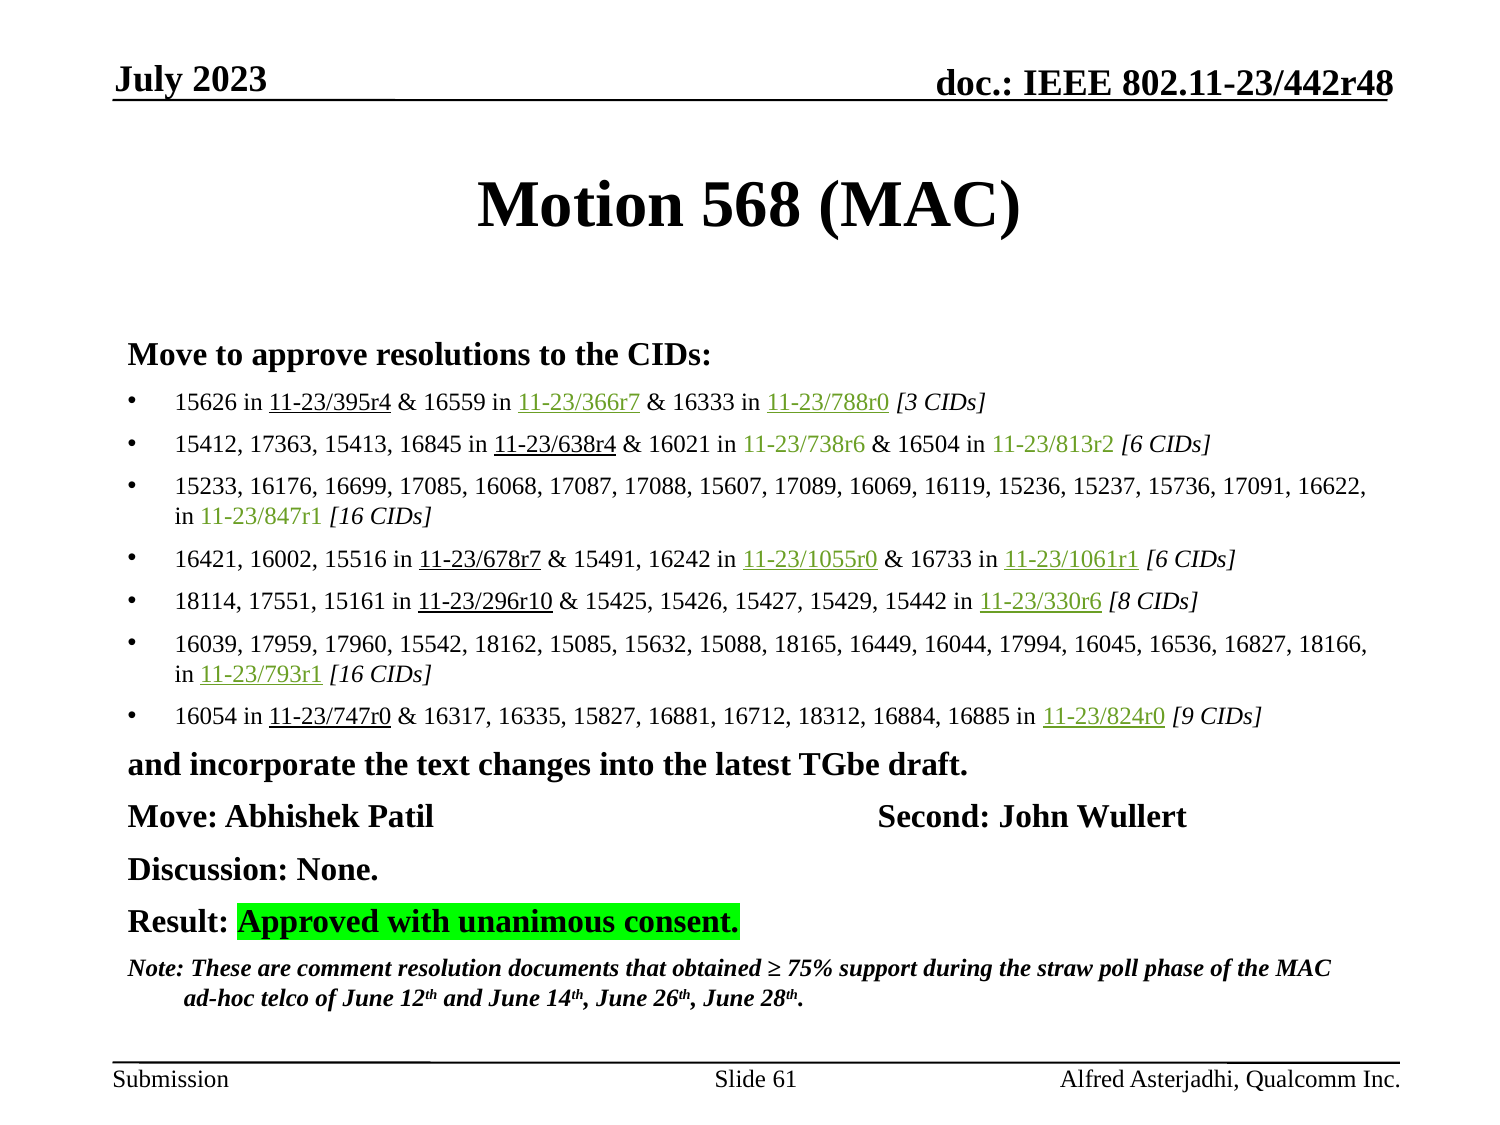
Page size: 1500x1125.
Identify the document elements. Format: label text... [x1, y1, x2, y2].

list Move to approve resolutions to the CIDs: 15626 in 11-23/395r4 & 16559 in 11-23/366r7 & 16333 in 11-23/788r0 [3 CIDs] 15412, 17363, 15413, 16845 in 11-23/638r4 & 16021 in 11-23/738r6 & 16504 in 11-23/813r2 [6 CIDs] 15233, 16176, 16699, 17085, 16068, 17087, 17088, 15607, 17089, 16069, 16119, 15236, 15237, 15736, 17091, 16622, in 11-23/847r1 [16 CIDs] 16421, 16002, 15516 in 11-23/678r7 & 15491, 16242 in 11-23/1055r0 & 16733 in 11-23/1061r1 [6 CIDs] 18114, 17551, 15161 in 11-23/296r10 & 15425, 15426, 15427, 15429, 15442 in 11-23/330r6 [8 CIDs] 16039, 17959, 17960, 15542, 18162, 15085, 15632, 15088, 18165, 16449, 16044, 17994, 16045, 16536, 16827, 18166, in 11-23/793r1 [16 CIDs] 16054 in 11-23/747r0 & 16317, 16335, 15827, 16881, 16712, 18312, 16884, 16885 in 11-23/824r0 [9 CIDs] and incorporate the text changes into the latest TGbe draft. Move: Abhishek Patil Second: John Wullert Discussion: None. Result: Approved with unanimous consent. Note: These are comment resolution documents that obtained ≥ 75% support during the straw poll phase of the MAC ad-hoc telco of June 12th and June 14th, June 26th, June 28th. [112, 324, 1388, 1063]
title Motion 568 (MAC) [112, 112, 1388, 288]
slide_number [114, 54, 423, 100]
footer Alfred Asterjadhi, Qualcomm Inc. [878, 1061, 1402, 1093]
slide_number Slide 61 [712, 1061, 800, 1123]
